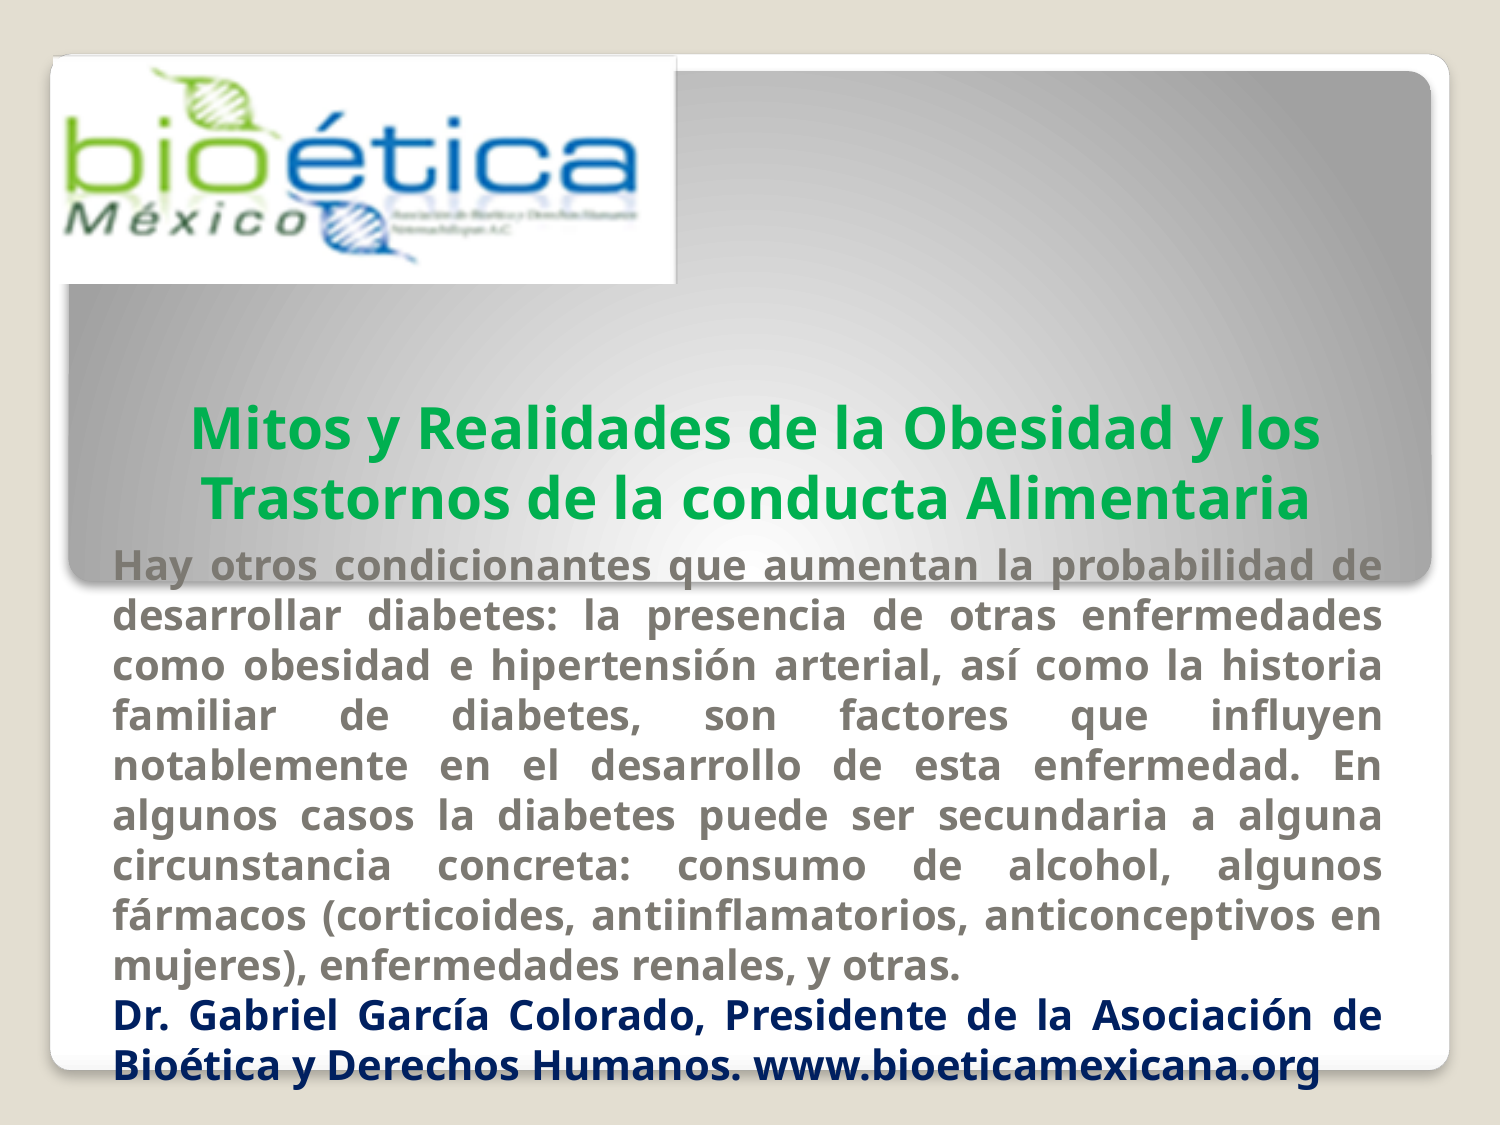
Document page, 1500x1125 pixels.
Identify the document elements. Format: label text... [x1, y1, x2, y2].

subtitle Hay otros condicionantes que aumentan la probabilidad de desarrollar diabetes: la presencia de otras enfermedades como obesidad e hipertensión arterial, así como la historia familiar de diabetes, son factores que influyen notablemente en el desarrollo de esta enfermedad. En algunos casos la diabetes puede ser secundaria a alguna circunstancia concreta: consumo de alcohol, algunos fármacos (corticoides, antiinflamatorios, anticonceptivos en mujeres), enfermedades renales, y otras. Dr. Gabriel García Colorado, Presidente de la Asociación de Bioética y Derechos Humanos. www.bioeticamexicana.org [76, 538, 1399, 941]
picture [52, 54, 680, 284]
title Mitos y Realidades de la Obesidad y los Trastornos de la conducta Alimentaria [118, 326, 1394, 538]
